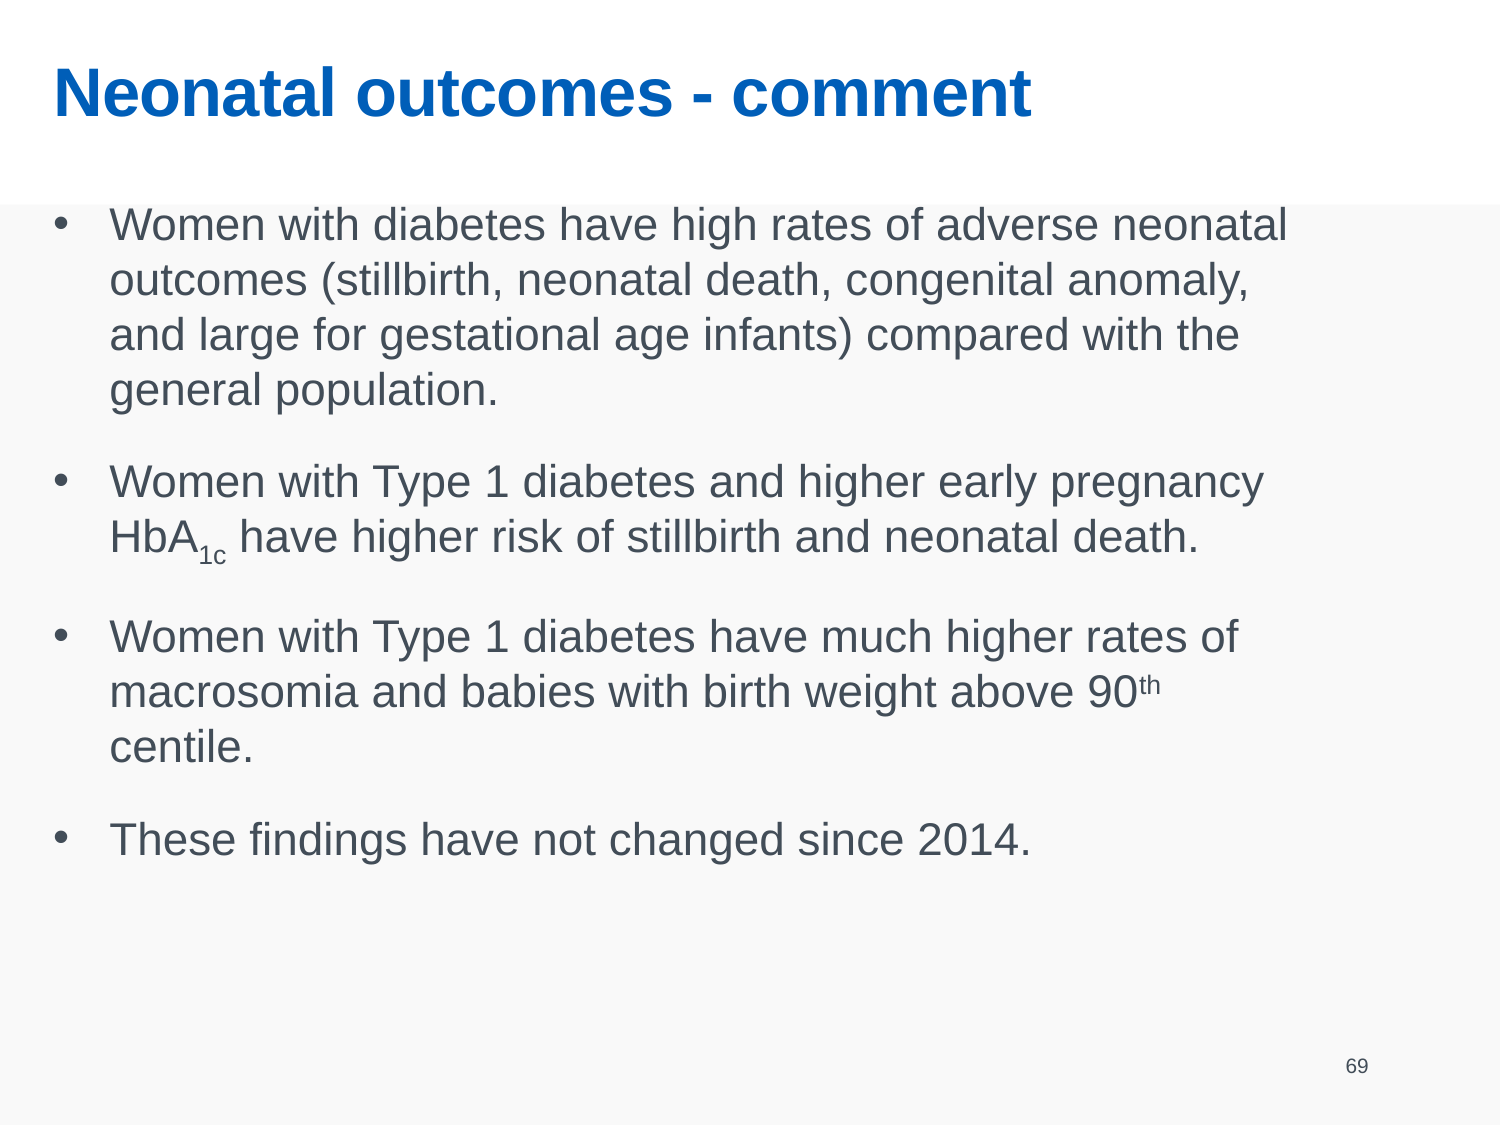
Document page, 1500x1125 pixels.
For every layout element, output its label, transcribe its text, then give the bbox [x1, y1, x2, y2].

slide_number 69 [1033, 1035, 1384, 1095]
list Women with diabetes have high rates of adverse neonatal outcomes (stillbirth, neonatal death, congenital anomaly, and large for gestational age infants) compared with the general population. Women with Type 1 diabetes and higher early pregnancy HbA1c have higher risk of stillbirth and neonatal death. Women with Type 1 diabetes have much higher rates of macrosomia and babies with birth weight above 90th centile. These findings have not changed since 2014. [53, 194, 1317, 947]
title Neonatal outcomes - comment [53, 47, 1347, 163]
